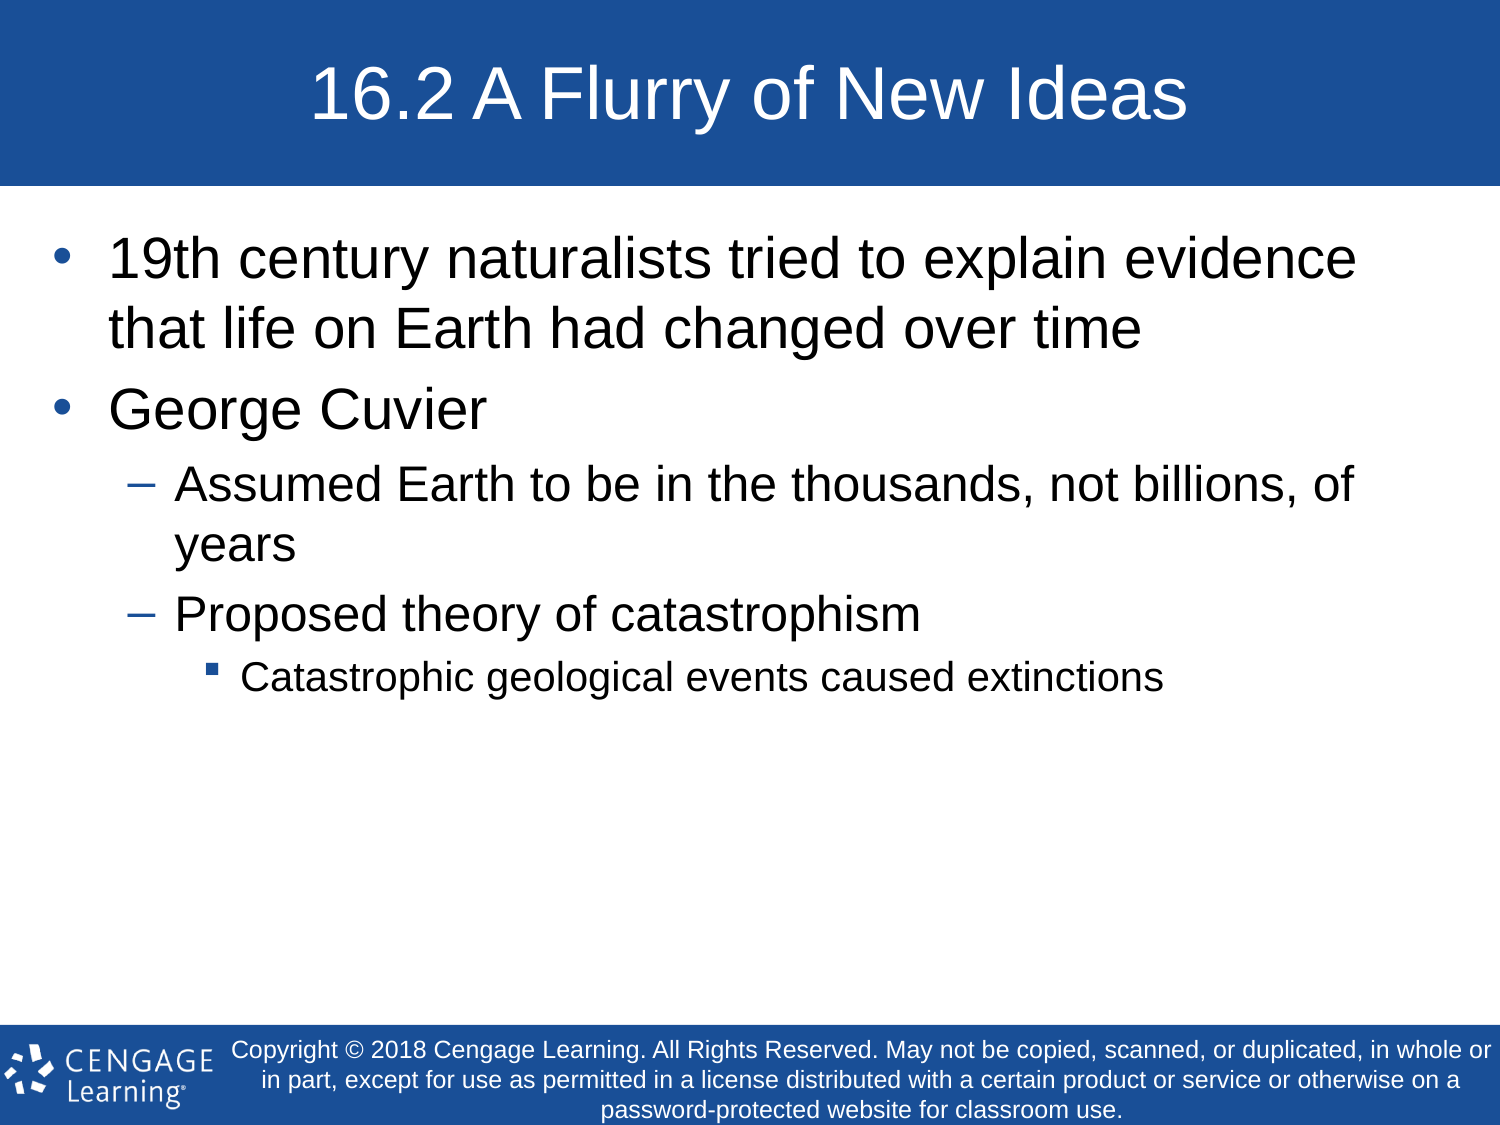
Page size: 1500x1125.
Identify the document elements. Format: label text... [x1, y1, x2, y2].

title 16.2 A Flurry of New Ideas [7, 4, 1493, 175]
list 19th century naturalists tried to explain evidence that life on Earth had changed over time George Cuvier Assumed Earth to be in the thousands, not billions, of years Proposed theory of catastrophism Catastrophic geological events caused extinctions [37, 212, 1475, 1005]
picture [0, 1040, 216, 1113]
